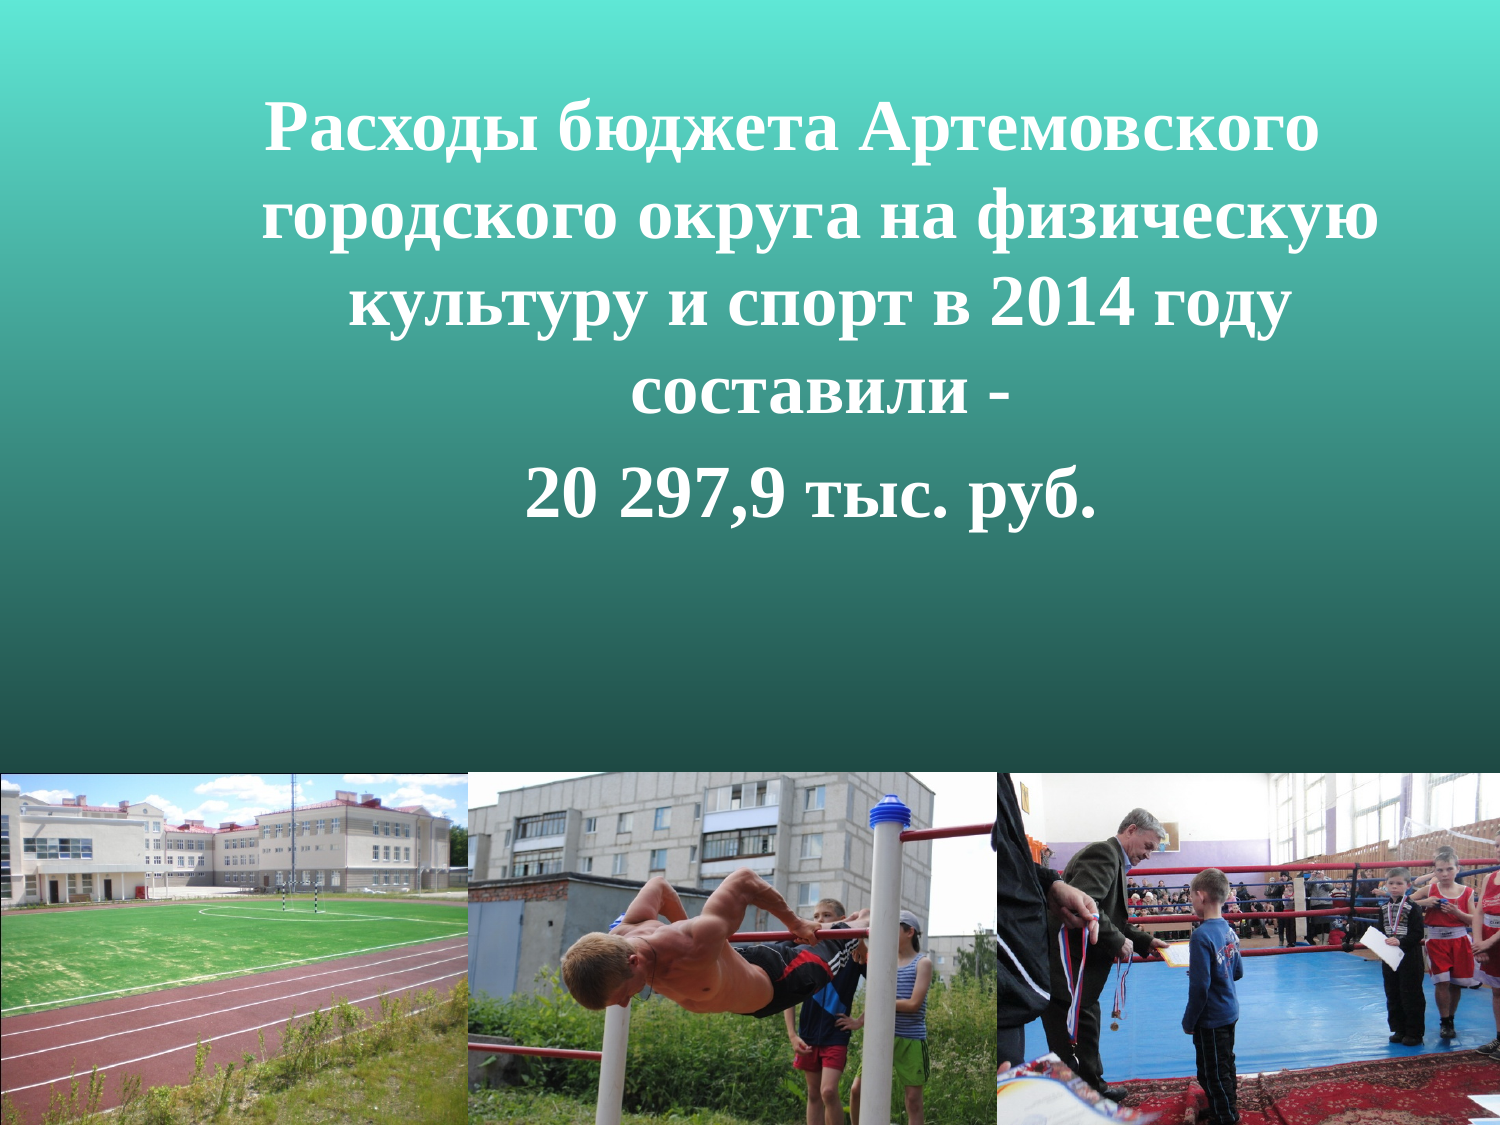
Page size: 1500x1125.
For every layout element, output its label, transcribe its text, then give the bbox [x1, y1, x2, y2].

list Расходы бюджета Артемовского городского округа на физическую культуру и спорт в 2014 году составили - 20 297,9 тыс. руб. [149, 70, 1426, 692]
picture [1006, 772, 1500, 1125]
picture [0, 772, 461, 1125]
picture [468, 771, 997, 1125]
